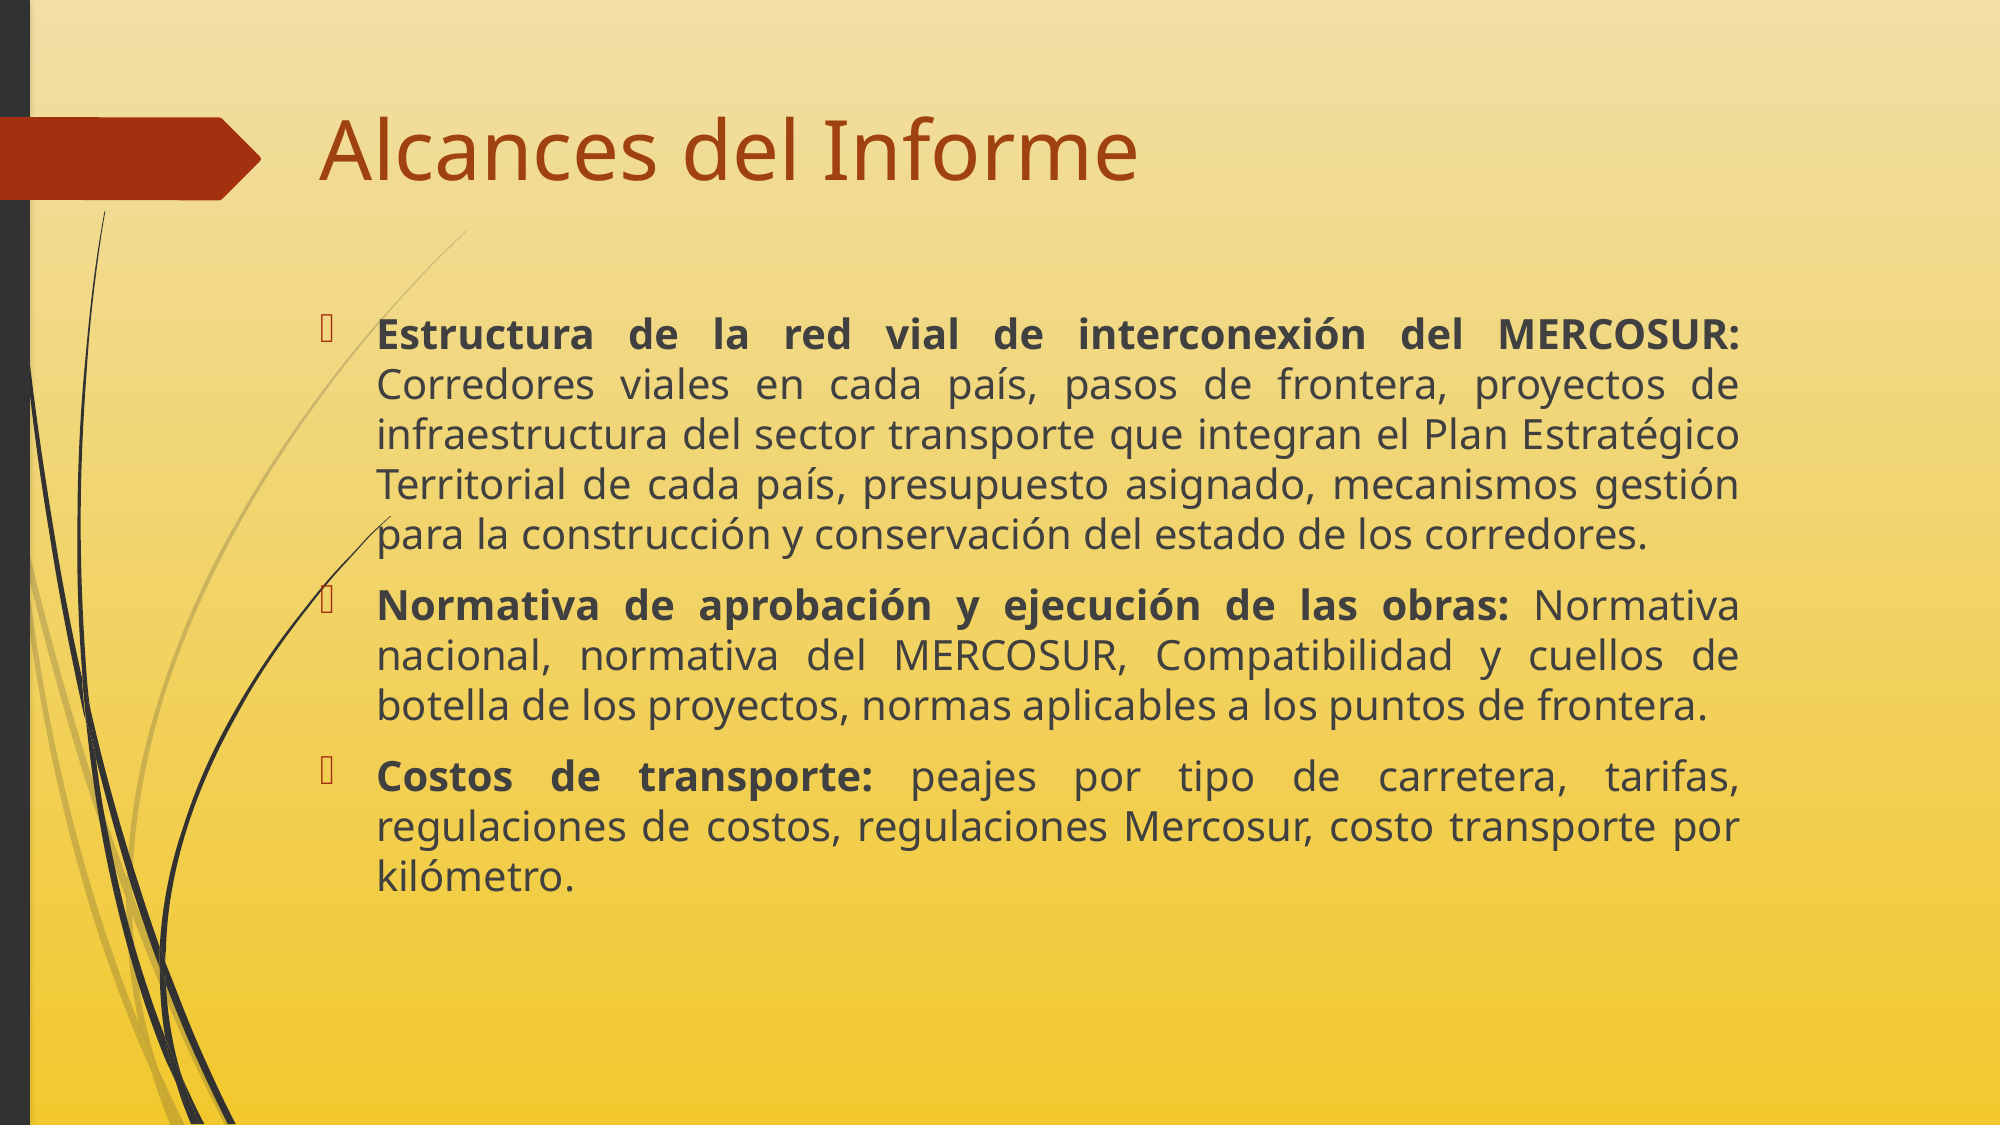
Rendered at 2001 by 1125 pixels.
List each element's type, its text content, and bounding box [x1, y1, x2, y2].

title Alcances del Informe [304, 90, 1815, 301]
list Estructura de la red vial de interconexión del MERCOSUR: Corredores viales en cada país, pasos de frontera, proyectos de infraestructura del sector transporte que integran el Plan Estratégico Territorial de cada país, presupuesto asignado, mecanismos gestión para la construcción y conservación del estado de los corredores. Normativa de aprobación y ejecución de las obras: Normativa nacional, normativa del MERCOSUR, Compatibilidad y cuellos de botella de los proyectos, normas aplicables a los puntos de frontera. Costos de transporte: peajes por tipo de carretera, tarifas, regulaciones de costos, regulaciones Mercosur, costo transporte por kilómetro. [304, 300, 1757, 993]
